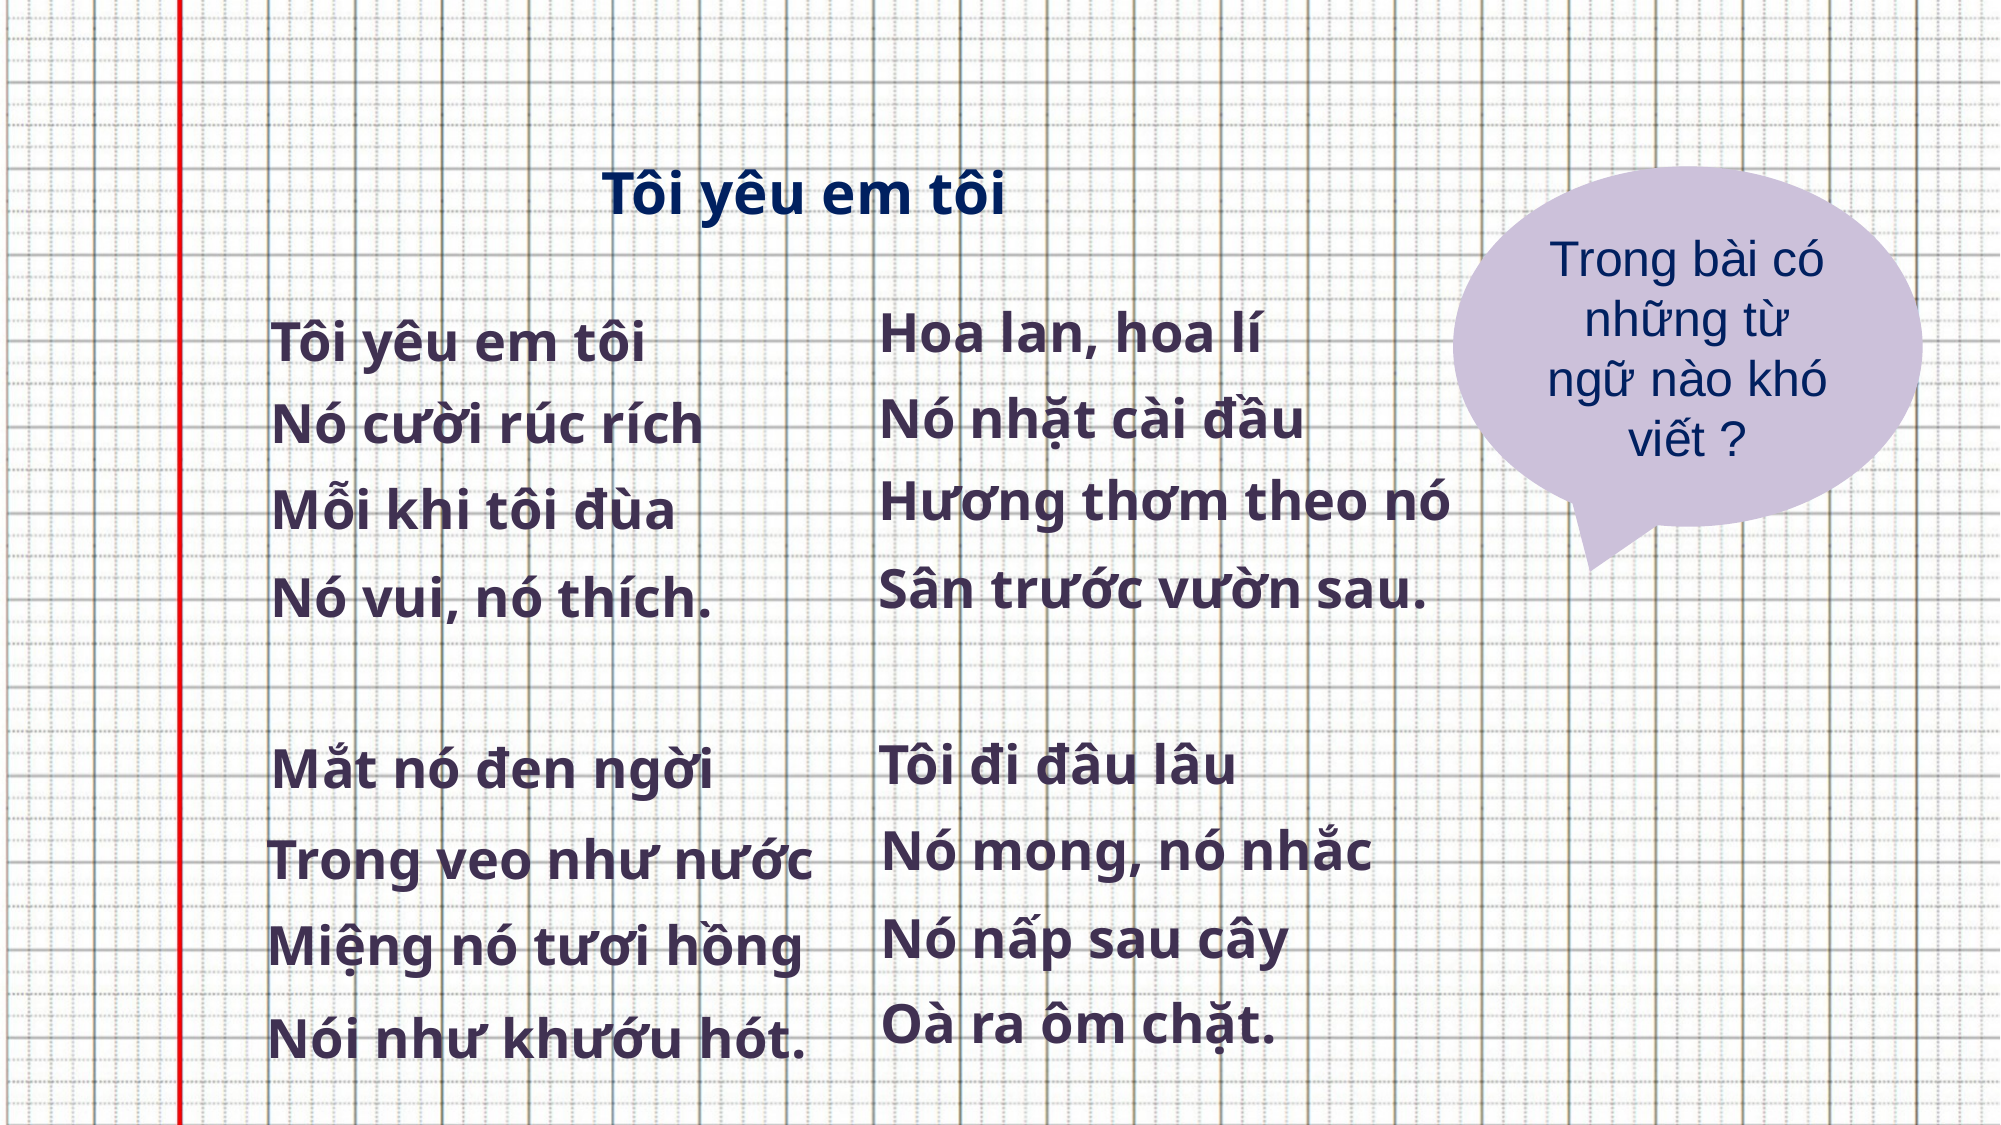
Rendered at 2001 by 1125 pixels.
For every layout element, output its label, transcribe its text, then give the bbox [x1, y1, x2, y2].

text_box Mắt nó đen ngời [256, 694, 870, 785]
picture [0, 0, 2001, 1125]
text_box Nó nấp sau cây [865, 897, 1498, 977]
text_box Trong bài có những từ ngữ nào khó viết ? [1455, 166, 1923, 572]
text_box Mỗi khi tôi đùa [256, 435, 870, 548]
text_box Trong veo như nước [251, 785, 865, 871]
text_box Nó mong, nó nhắc [865, 743, 1498, 897]
text_box Nó cười rúc rích [256, 349, 768, 435]
text_box Tôi yêu em tôi [256, 267, 730, 349]
text_box Nói như khướu hót. [251, 964, 866, 1077]
text_box Sân trước vườn sau. [863, 547, 1496, 627]
text_box Tôi đi đâu lâu [863, 722, 1496, 803]
text_box Nó vui, nó thích. [256, 548, 870, 636]
text_box Tôi yêu em tôi [587, 148, 1023, 234]
text_box Miệng nó tươi hồng [251, 871, 865, 964]
text_box Oà ra ôm chặt. [865, 981, 1498, 1062]
text_box Hương thơm theo nó [863, 458, 1496, 539]
text_box Hoa lan, hoa lí [863, 291, 1496, 371]
text_box Nó nhặt cài đầu [863, 376, 1496, 457]
